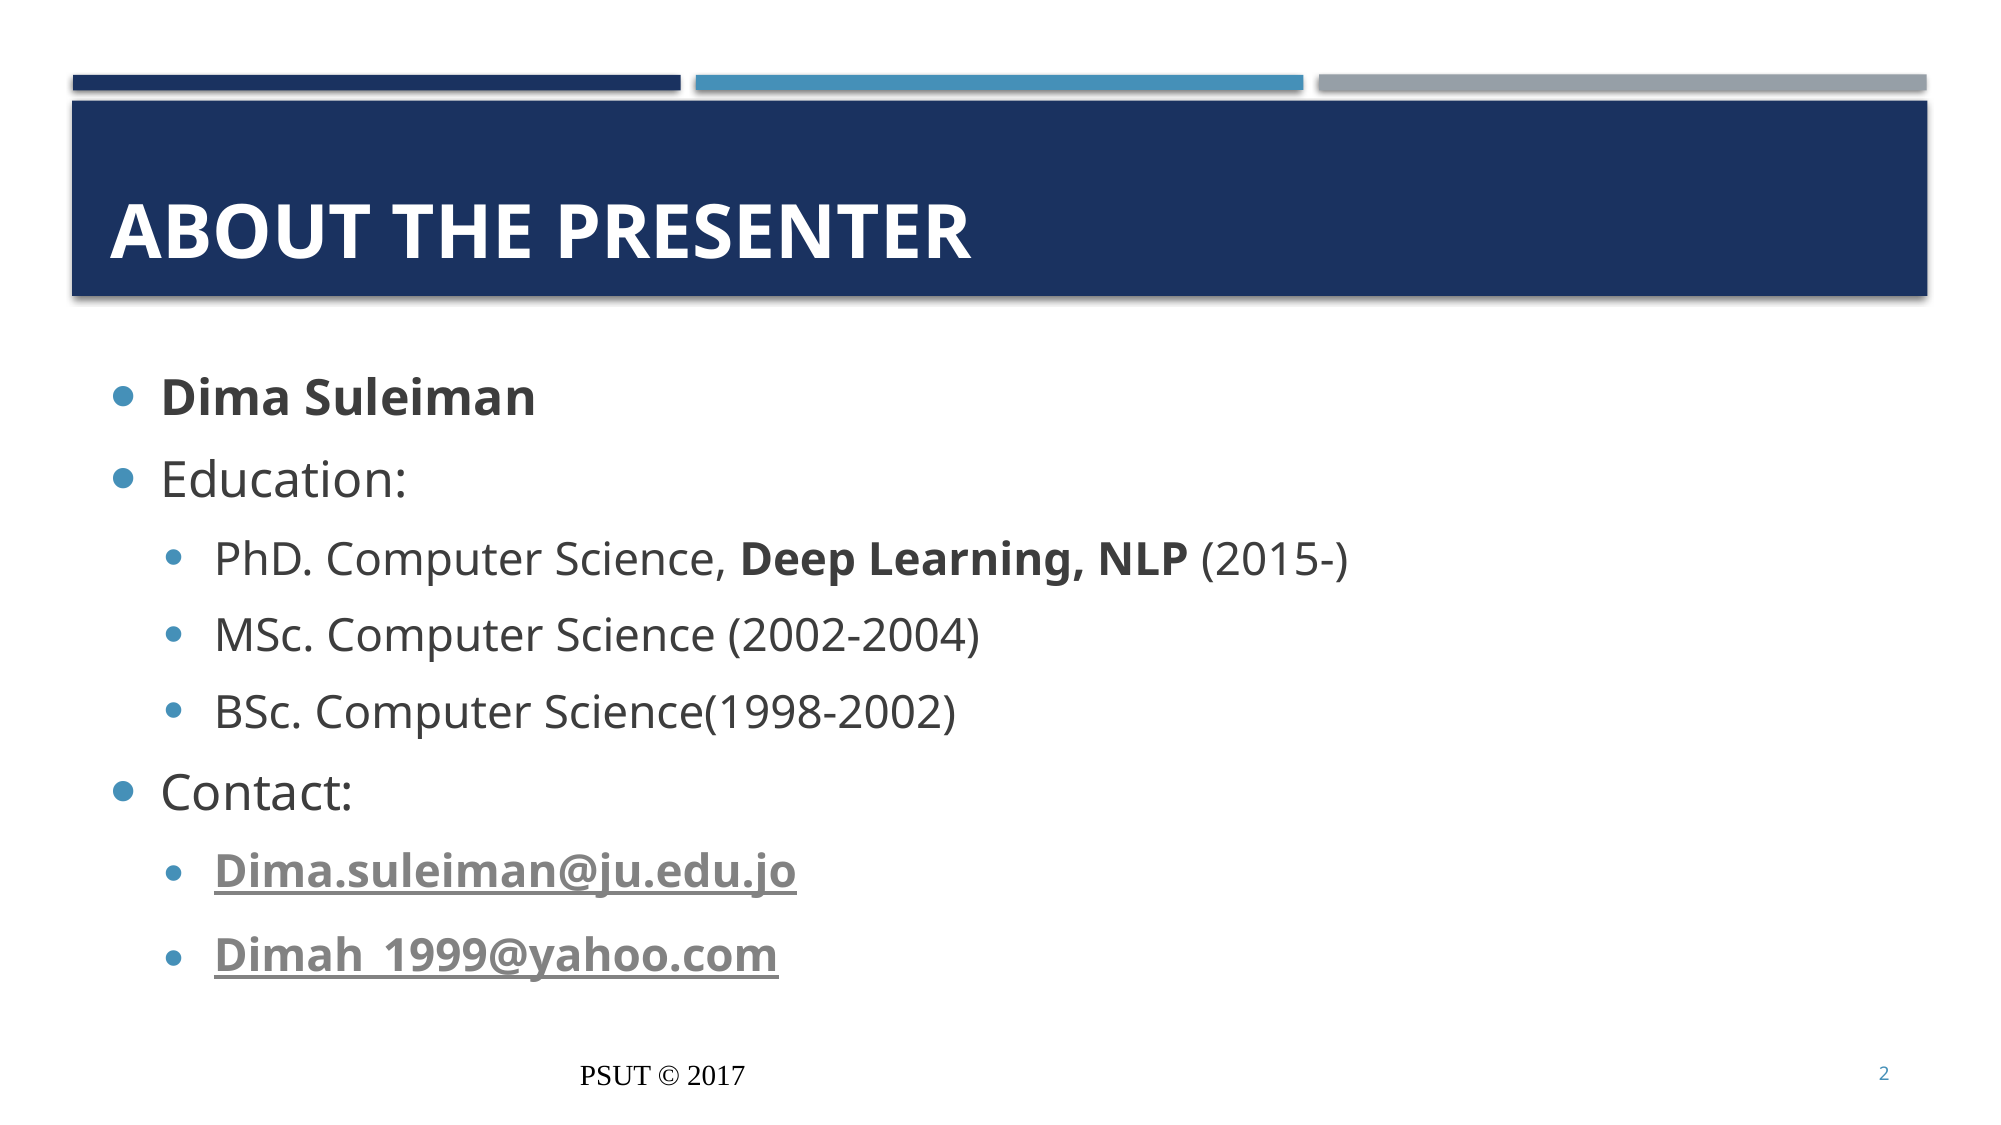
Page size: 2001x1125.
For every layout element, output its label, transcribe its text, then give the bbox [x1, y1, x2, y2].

list Dima Suleiman Education: PhD. Computer Science, Deep Learning, NLP (2015-) MSc. Computer Science (2002-2004) BSc. Computer Science(1998-2002) Contact: Dima.suleiman@ju.edu.jo Dimah_1999@yahoo.com [95, 357, 1905, 1030]
title About the Presenter [95, 115, 1905, 282]
footer PSUT © 2017 [95, 1043, 1230, 1104]
slide_number 2 [1732, 1044, 1905, 1105]
